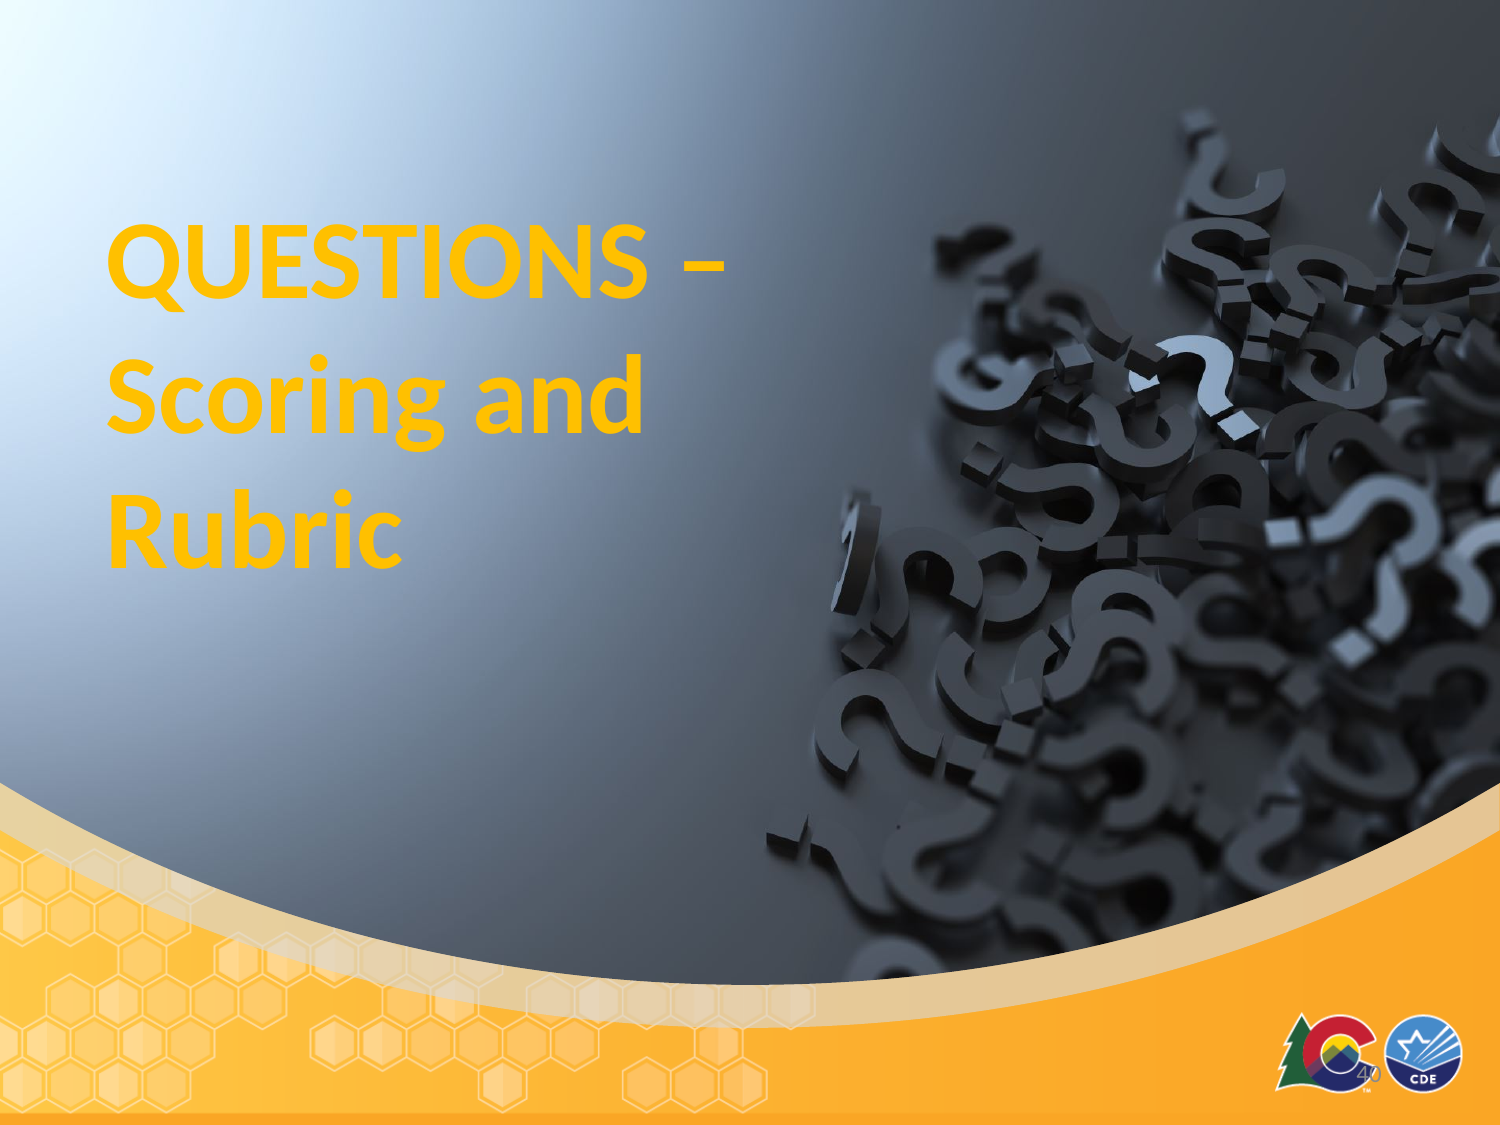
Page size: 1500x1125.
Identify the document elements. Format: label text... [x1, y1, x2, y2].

slide_number 40 [1059, 1042, 1397, 1103]
text_box [391, 985, 1120, 1029]
picture [0, 0, 1500, 1125]
